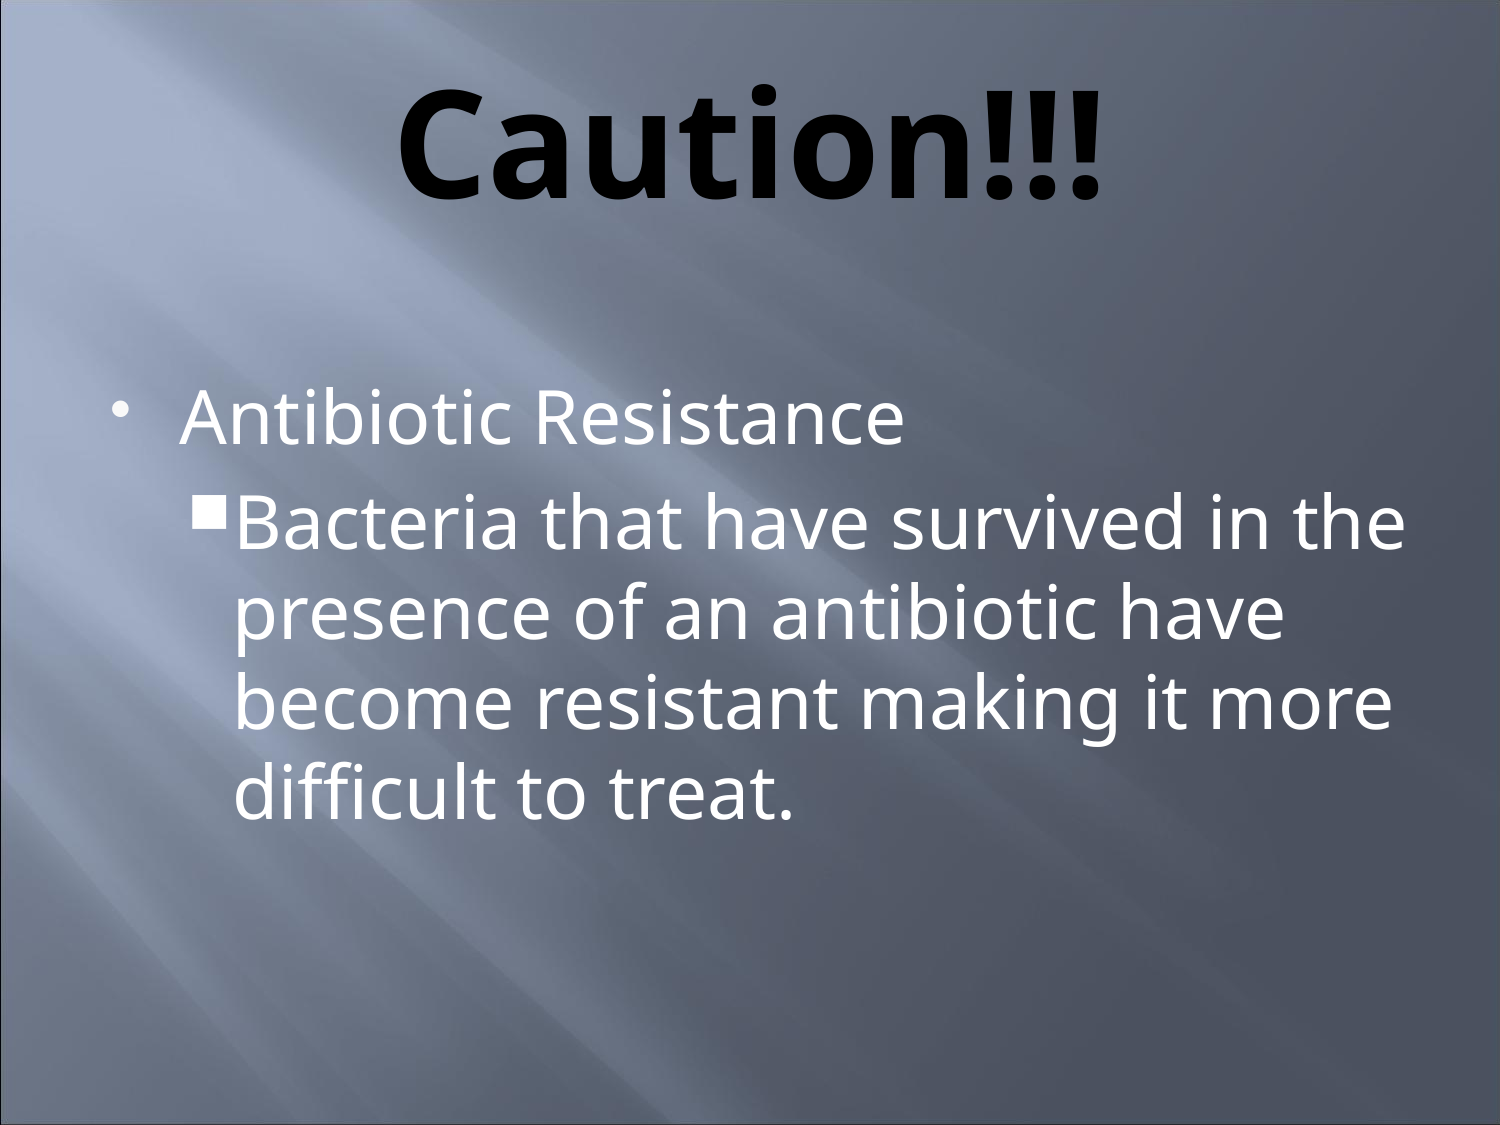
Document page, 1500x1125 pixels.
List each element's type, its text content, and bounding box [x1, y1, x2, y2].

title Caution!!! [75, 45, 1425, 233]
picture [0, 0, 1500, 1125]
list Antibiotic Resistance Bacteria that have survived in the presence of an antibiotic have become resistant making it more difficult to treat. [75, 362, 1425, 1035]
